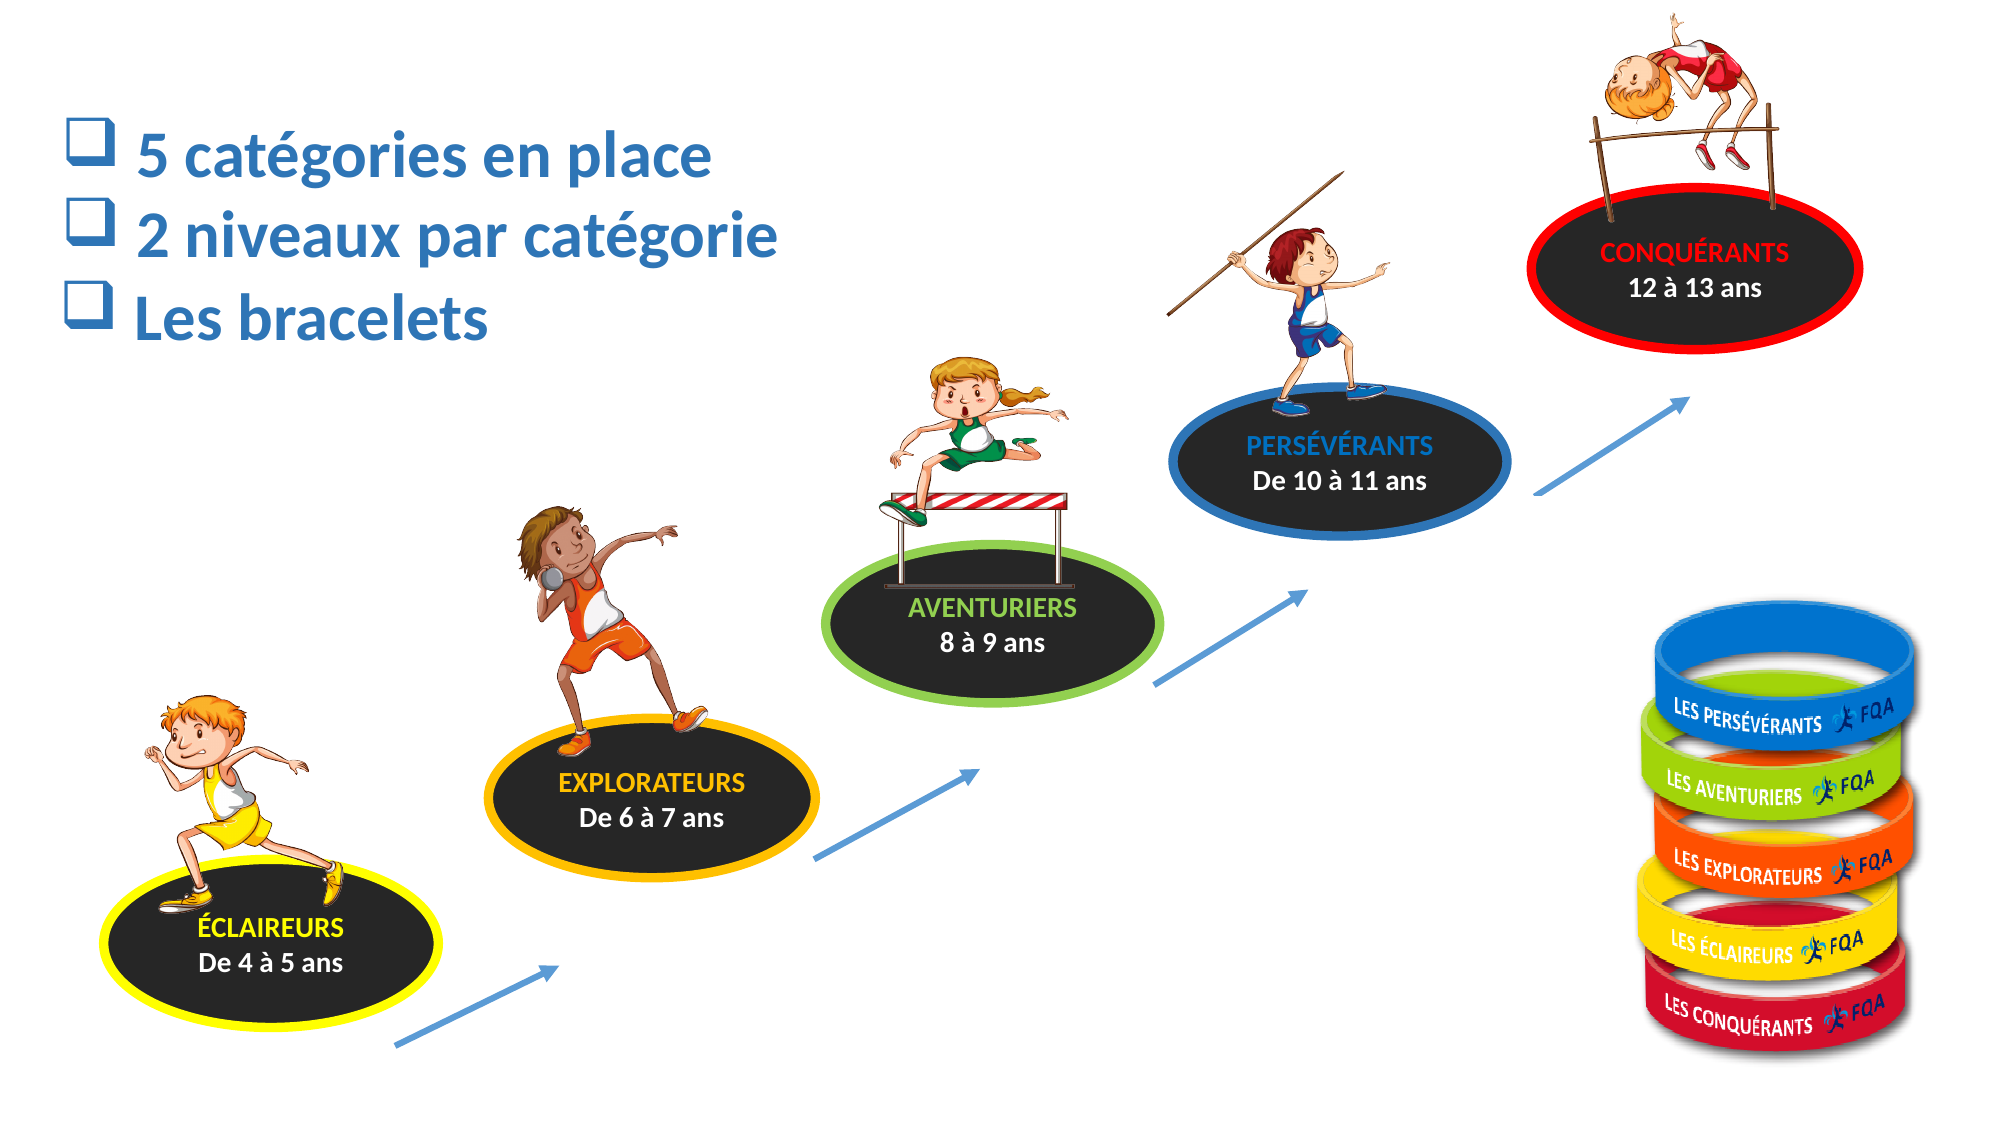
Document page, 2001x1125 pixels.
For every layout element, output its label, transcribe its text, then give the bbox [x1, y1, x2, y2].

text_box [814, 768, 981, 860]
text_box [1153, 589, 1309, 686]
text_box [1534, 396, 1691, 496]
picture [112, 670, 356, 926]
text_box CONQUÉRANTS 12 à 13 ans [1530, 200, 1860, 351]
text_box EXPLORATEURS De 6 à 7 ans [487, 723, 814, 879]
picture [1583, 5, 1786, 233]
picture [845, 334, 1115, 603]
text_box AVENTURIERS 8 à 9 ans [824, 568, 1153, 704]
picture [501, 496, 714, 765]
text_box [395, 965, 560, 1046]
picture [1531, 496, 1952, 1089]
text_box 5 catégories en place 2 niveaux par catégorie [46, 103, 811, 279]
text_box ÉCLAIREURS De 4 à 5 ans [102, 869, 440, 1029]
text_box Les bracelets [44, 266, 506, 362]
picture [1159, 164, 1443, 428]
text_box PERSÉVÉRANTS De 10 à 11 ans [1171, 401, 1509, 538]
